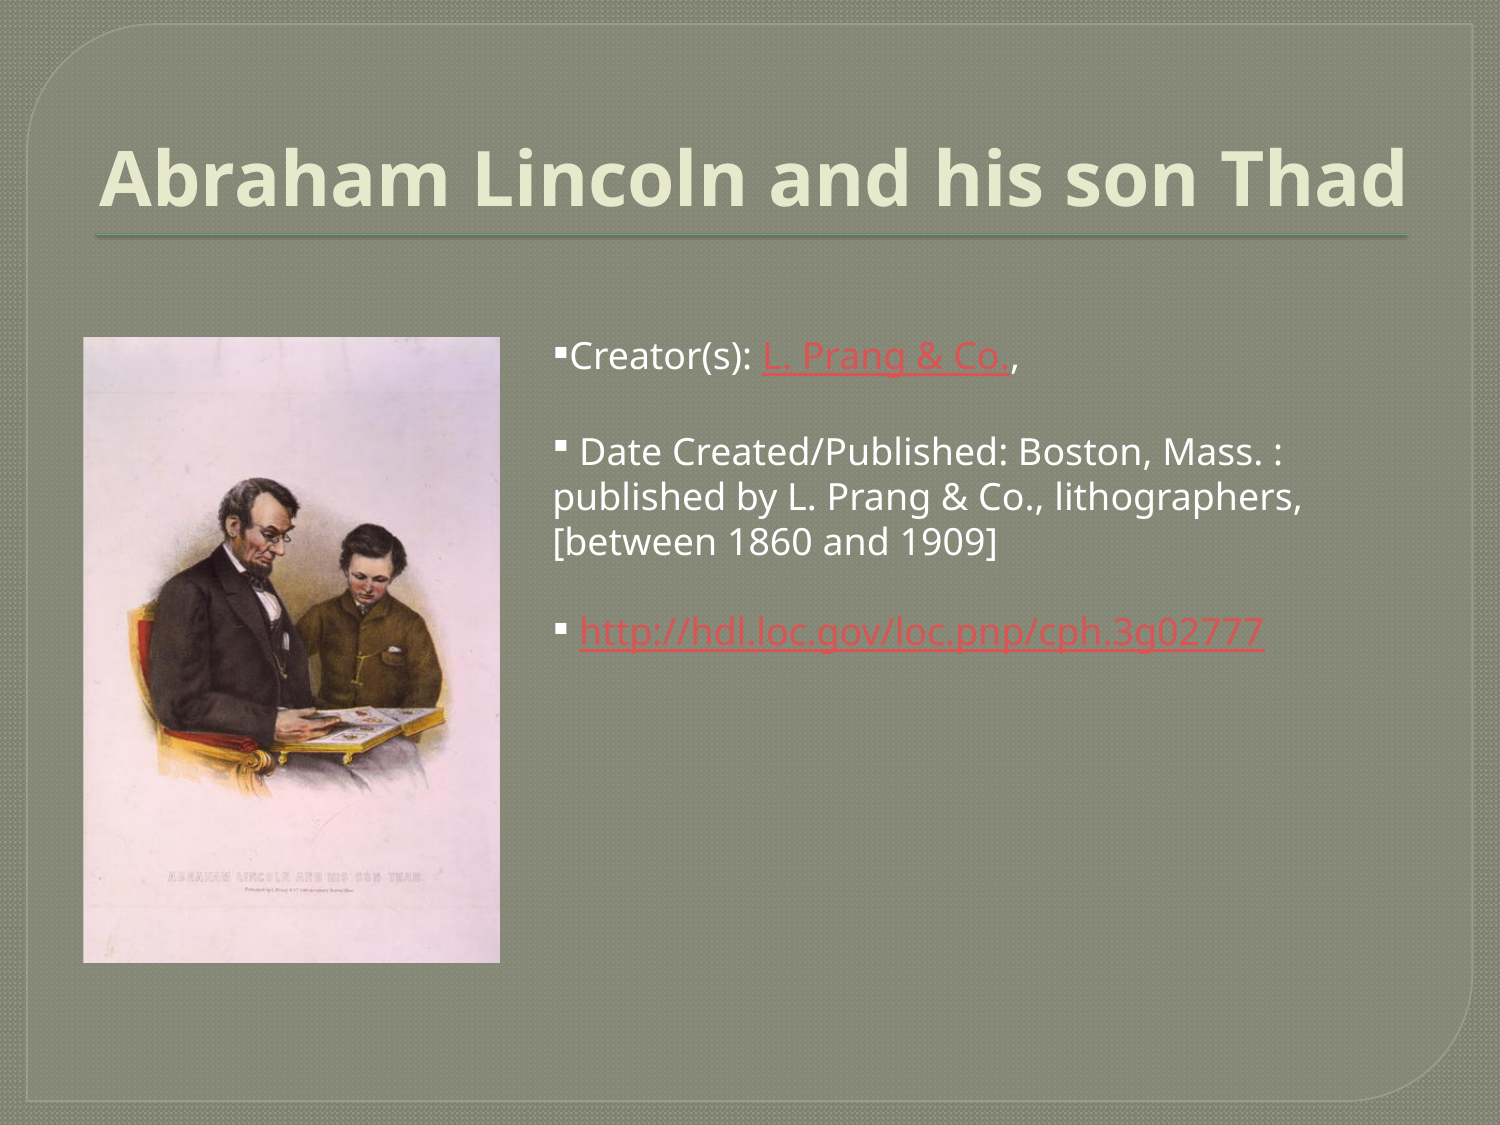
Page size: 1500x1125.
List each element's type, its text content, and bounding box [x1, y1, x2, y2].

text_box Creator(s): L. Prang & Co., Date Created/Published: Boston, Mass. : published by L. Prang & Co., lithographers, [between 1860 and 1909] http://hdl.loc.gov/loc.pnp/cph.3g02777 [537, 324, 1388, 667]
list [83, 337, 501, 963]
title Abraham Lincoln and his son Thad [75, 41, 1425, 230]
